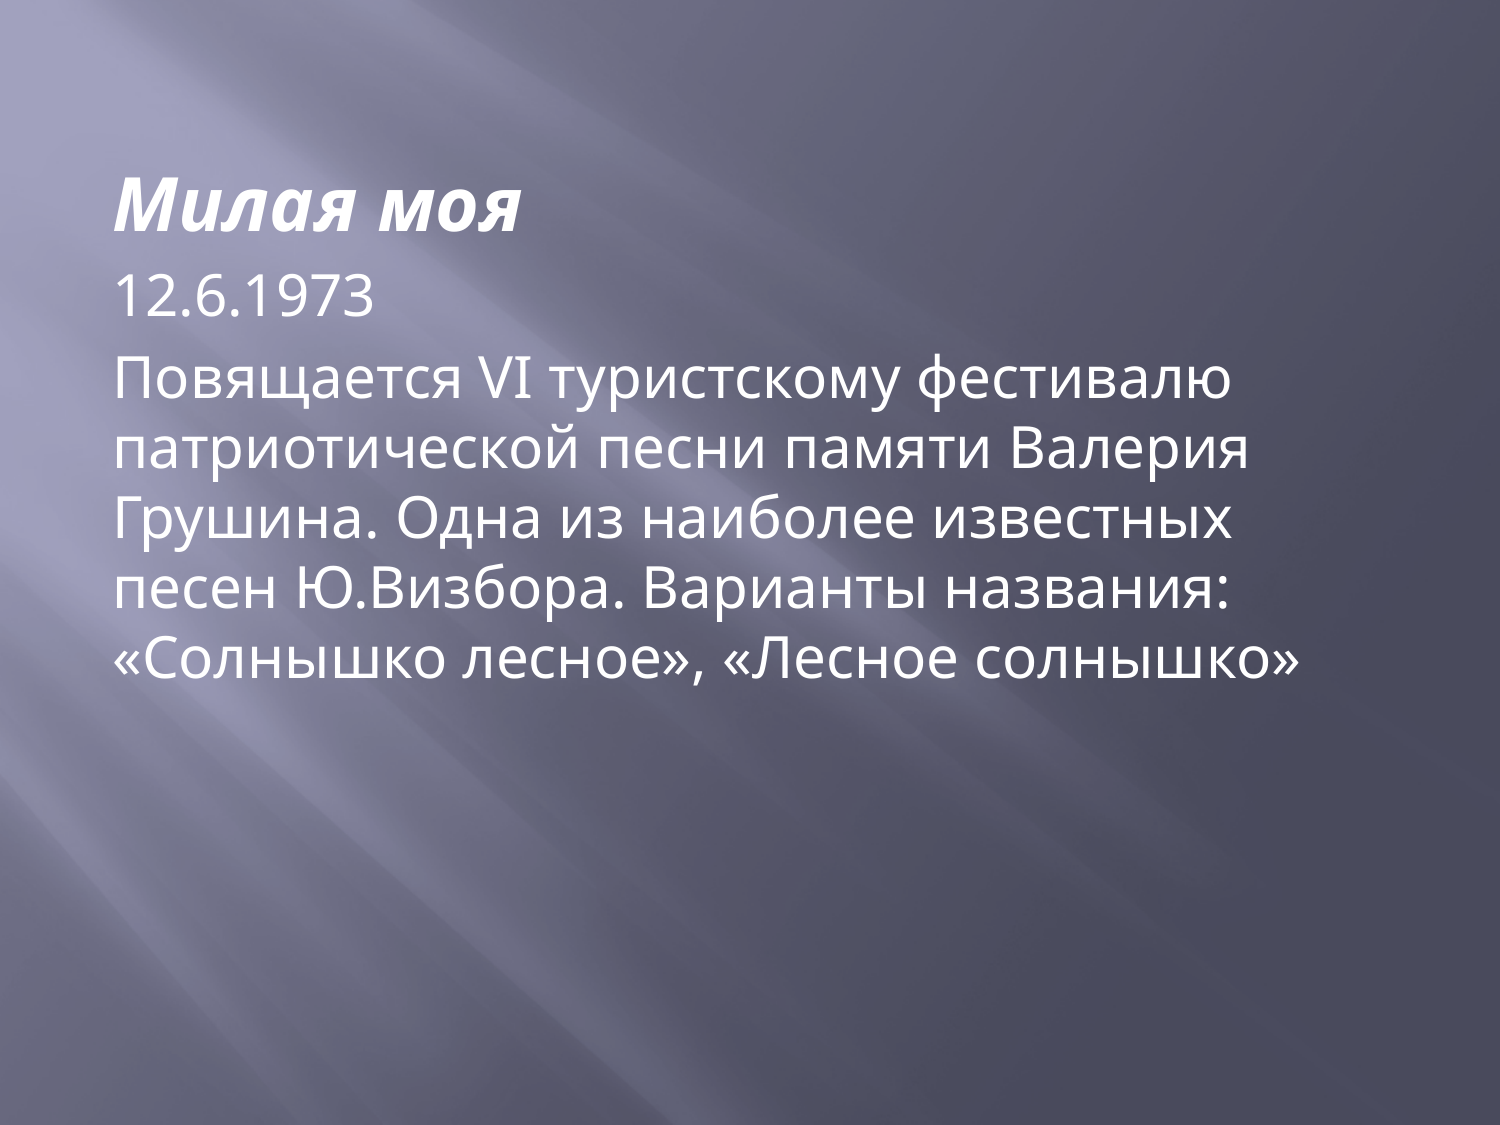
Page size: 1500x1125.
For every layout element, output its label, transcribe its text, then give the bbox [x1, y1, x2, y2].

list Милая моя 12.6.1973 Повящается VI туристскому фестивалю патриотической песни памяти Валерия Грушина. Одна из наиболее известных песен Ю.Визбора. Варианты названия: «Солнышко лесное», «Лесное солнышко» [74, 148, 1426, 1036]
